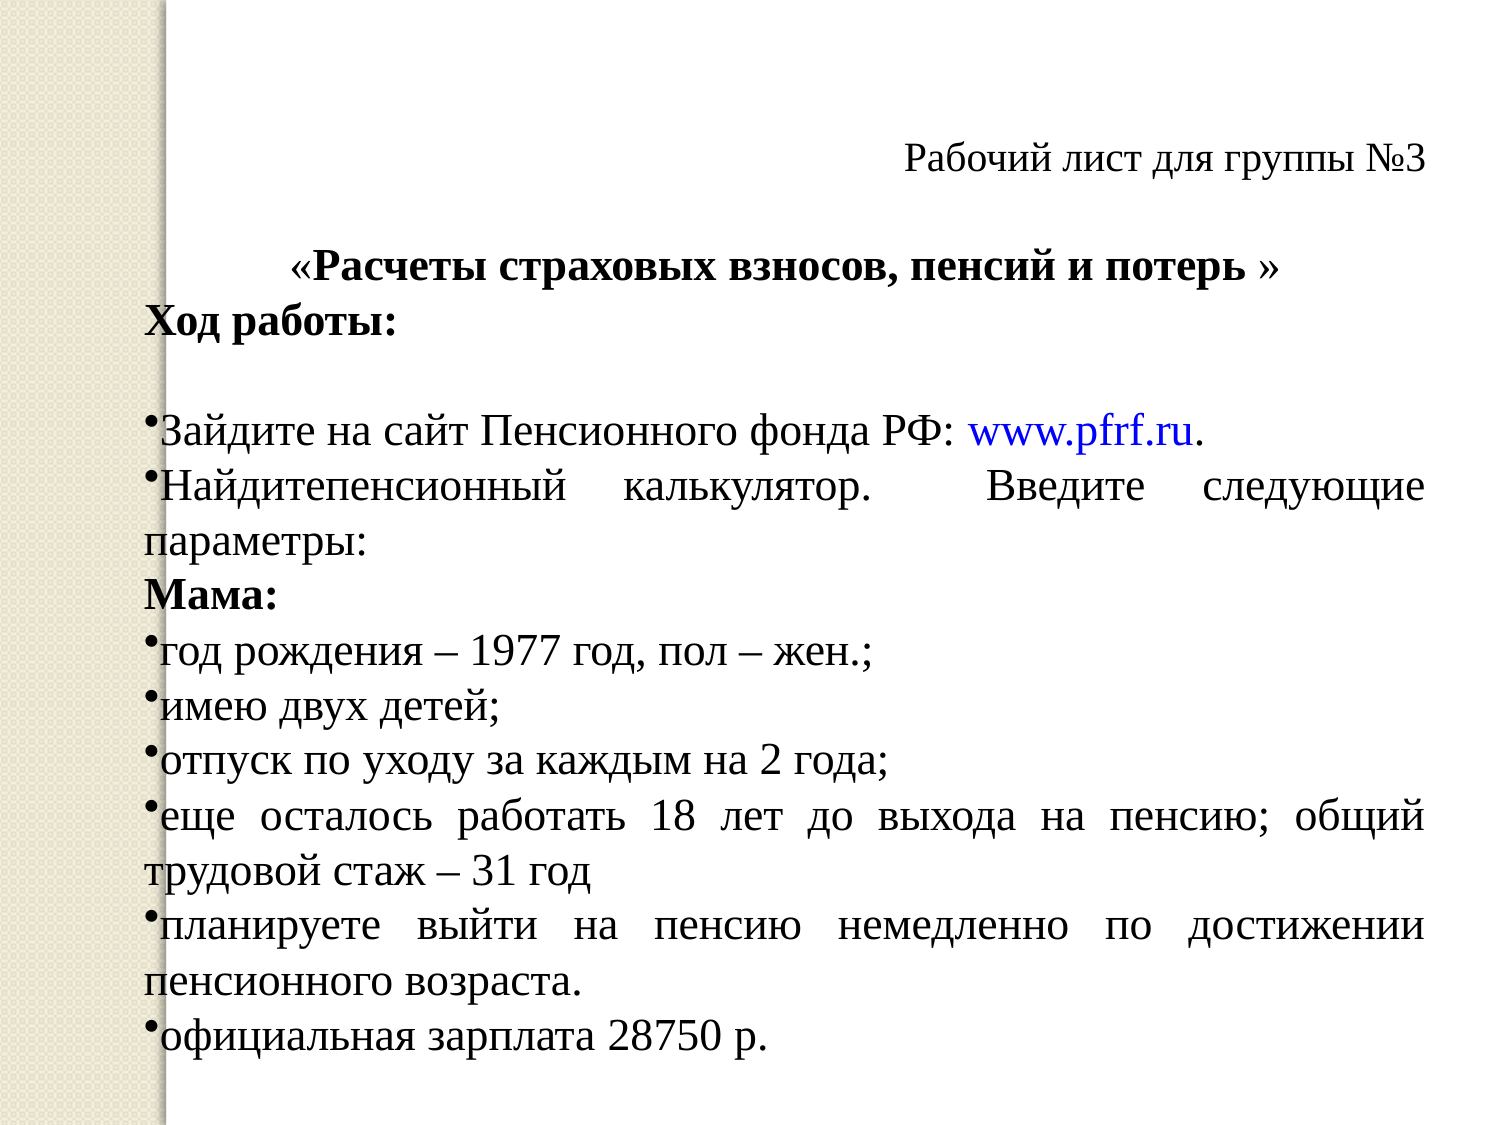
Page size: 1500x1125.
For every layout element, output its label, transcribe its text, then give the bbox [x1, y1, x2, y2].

text_box Рабочий лист для группы №3 «Расчеты страховых взносов, пенсий и потерь » Ход работы: Зайдите на сайт Пенсионного фонда РФ: www.pfrf.ru. Найдитепенсионный калькулятор. Введите следующие параметры: Мама: год рождения – 1977 год, пол – жен.; имею двух детей; отпуск по уходу за каждым на 2 года; еще осталось работать 18 лет до выхода на пенсию; общий трудовой стаж – 31 год планируете выйти на пенсию немедленно по достижении пенсионного возраста. официальная зарплата 28750 р. [128, 121, 1442, 1067]
